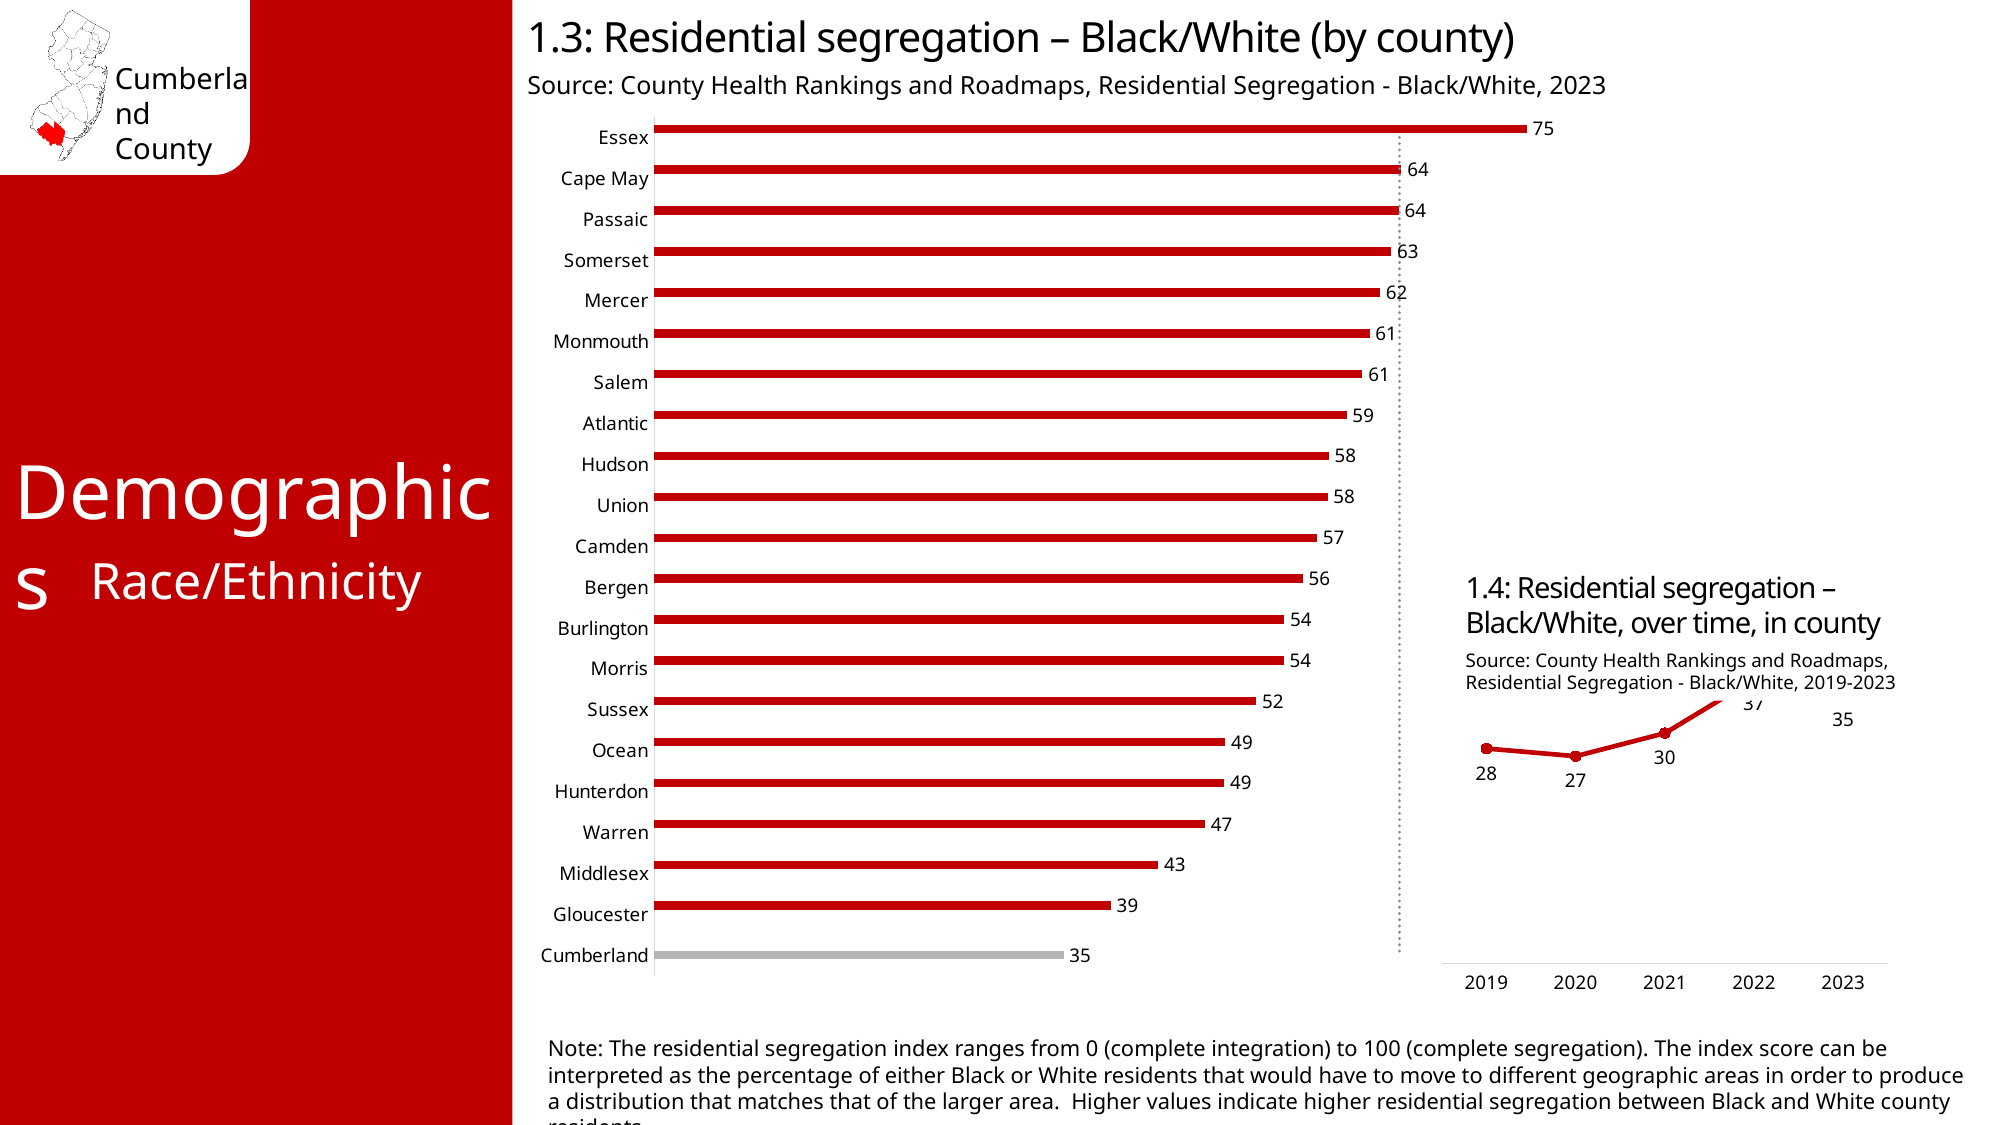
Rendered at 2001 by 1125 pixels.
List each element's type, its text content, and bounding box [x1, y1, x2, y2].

chart [532, 92, 1898, 1016]
text_box Note: The residential segregation index ranges from 0 (complete integration) to 100 (complete segregation). The index score can be interpreted as the percentage of either Black or White residents that would have to move to different geographic areas in order to produce a distribution that matches that of the larger area. Higher values indicate higher residential segregation between Black and White county residents. [533, 1027, 1984, 1125]
text_box Source: County Health Rankings and Roadmaps, Residential Segregation - Black/White, 2019-2023 [1608, 640, 1927, 701]
text_box Demographics [0, 437, 513, 633]
text_box 1.3: Residential segregation – Black/White (by county) [512, 3, 1867, 62]
text_box Race/Ethnicity [51, 542, 461, 617]
picture [30, 10, 110, 161]
text_box 1.4: Residential segregation – Black/White, over time, in county [1608, 562, 1945, 648]
text_box Source: County Health Rankings and Roadmaps, Residential Segregation - Black/White, 2023 [512, 62, 1963, 107]
